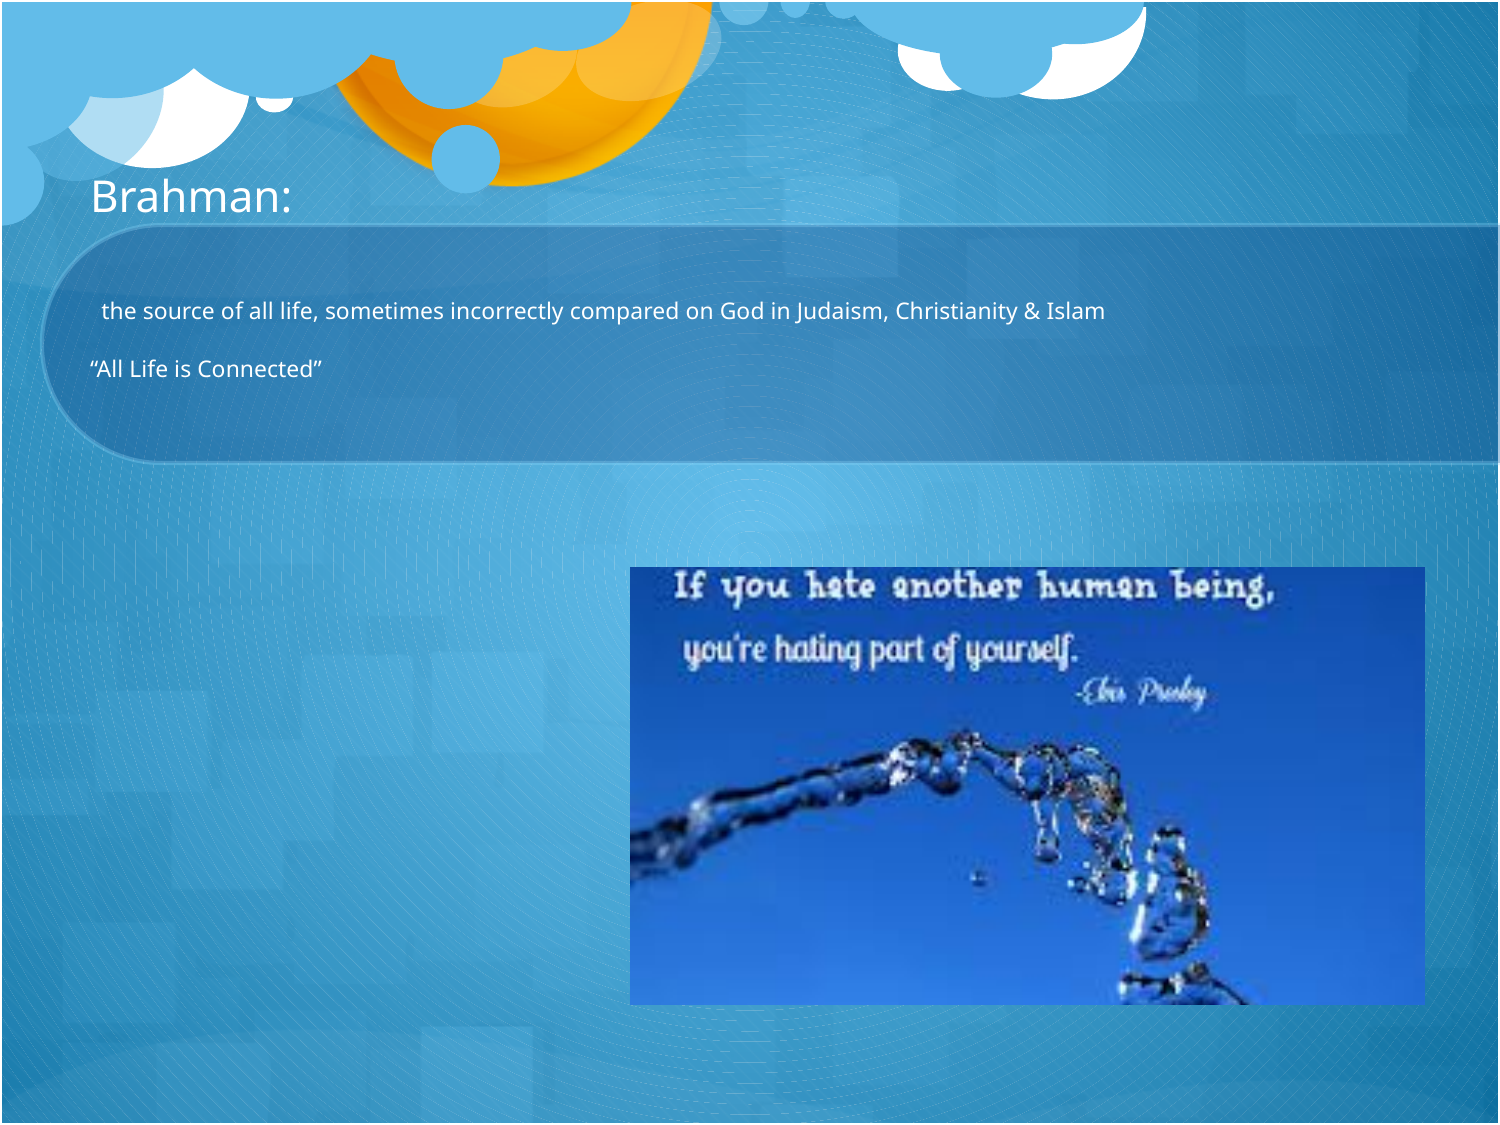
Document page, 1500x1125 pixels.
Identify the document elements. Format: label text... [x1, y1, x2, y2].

picture [44, 228, 1497, 460]
picture [2, 173, 1498, 1123]
title Mahabharata & Bhagavad Gita [39, 258, 1498, 466]
picture [199, 2, 1498, 222]
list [629, 567, 1426, 1006]
title Brahman: the source of all life, sometimes incorrectly compared on God in Judaism, Christianity & Islam “All Life is Connected” [75, 159, 1425, 390]
